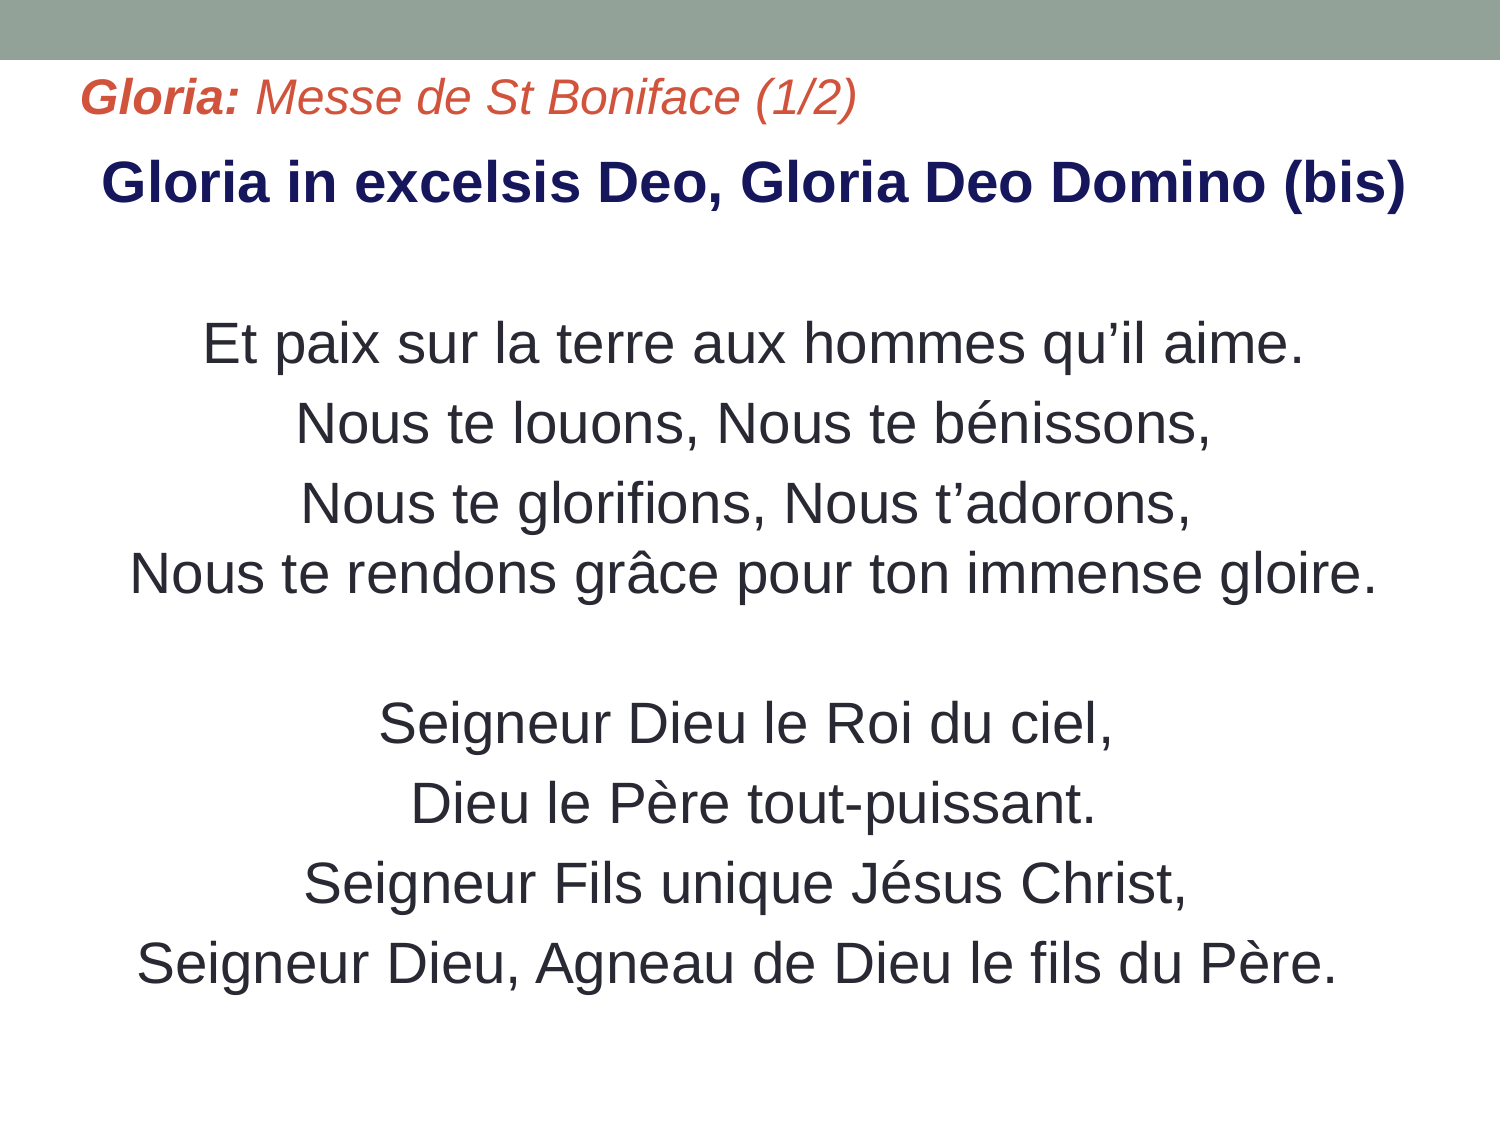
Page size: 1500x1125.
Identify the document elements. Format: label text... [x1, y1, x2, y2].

title Gloria: Messe de St Boniface (1/2) [64, 57, 1415, 137]
text_box Gloria in excelsis Deo, Gloria Deo Domino (bis) Et paix sur la terre aux hommes qu’il aime. Nous te louons, Nous te bénissons, Nous te glorifions, Nous t’adorons, Nous te rendons grâce pour ton immense gloire. Seigneur Dieu le Roi du ciel, Dieu le Père tout-puissant. Seigneur Fils unique Jésus Christ, Seigneur Dieu, Agneau de Dieu le fils du Père. [62, 137, 1447, 938]
